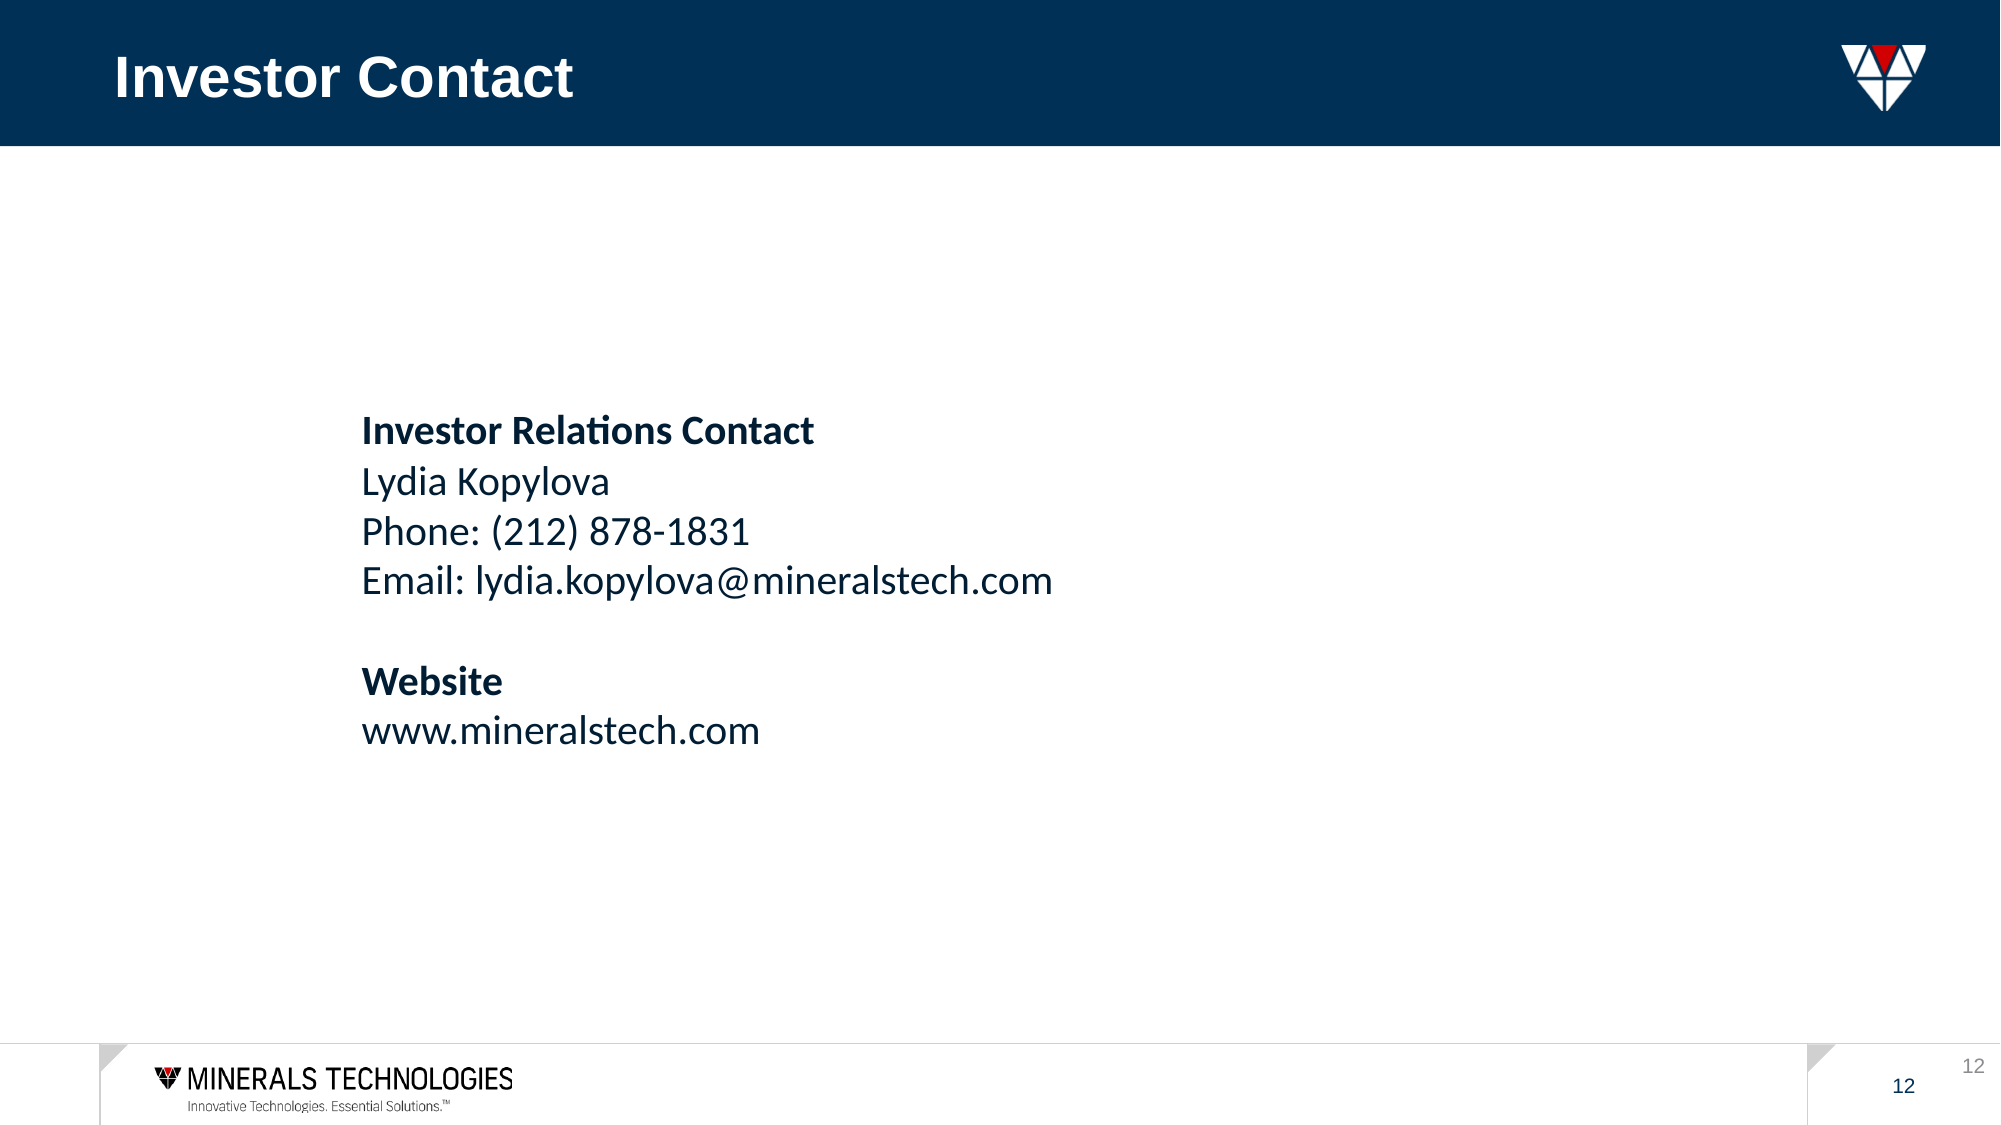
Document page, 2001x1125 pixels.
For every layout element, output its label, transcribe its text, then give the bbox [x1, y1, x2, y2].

title Investor Contact [99, 35, 1763, 122]
slide_number 12 [1550, 1035, 2000, 1096]
text_box Investor Relations Contact Lydia Kopylova Phone: (212) 878-1831 Email: lydia.kopylova@mineralstech.com Website www.mineralstech.com [346, 395, 1347, 761]
